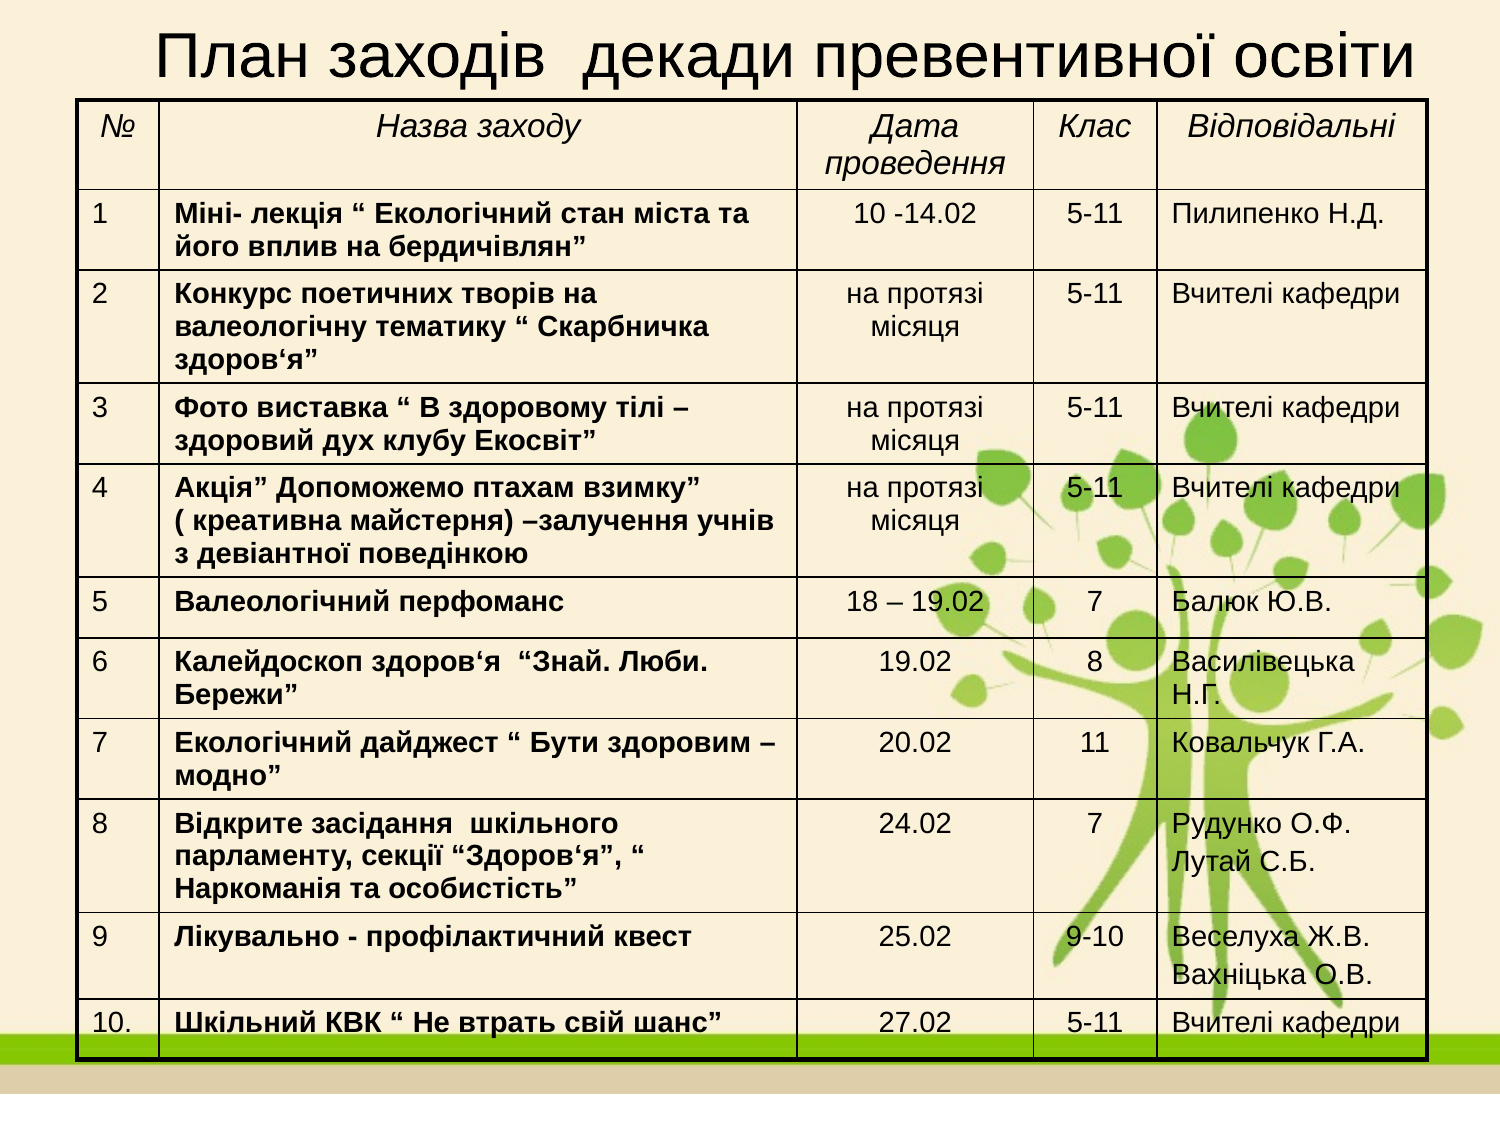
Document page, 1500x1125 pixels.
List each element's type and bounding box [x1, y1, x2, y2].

title [0, 0, 1500, 1095]
